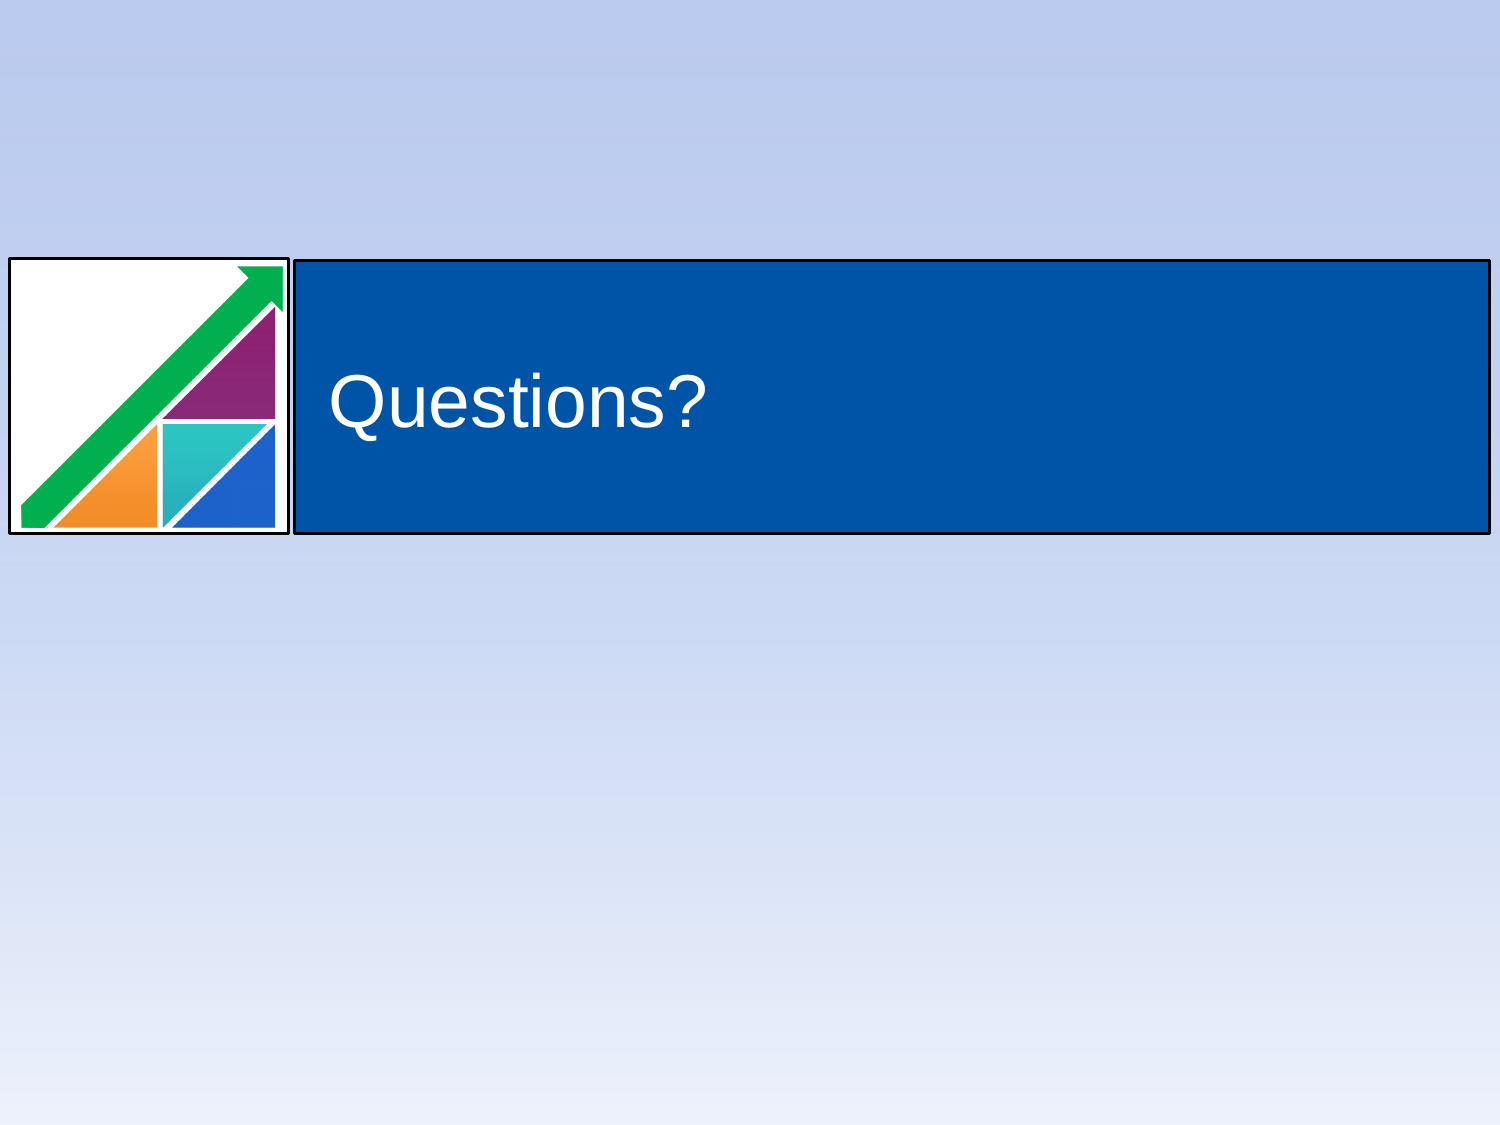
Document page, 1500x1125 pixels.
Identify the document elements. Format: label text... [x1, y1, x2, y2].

picture [21, 266, 283, 528]
title Questions? [293, 259, 1491, 535]
